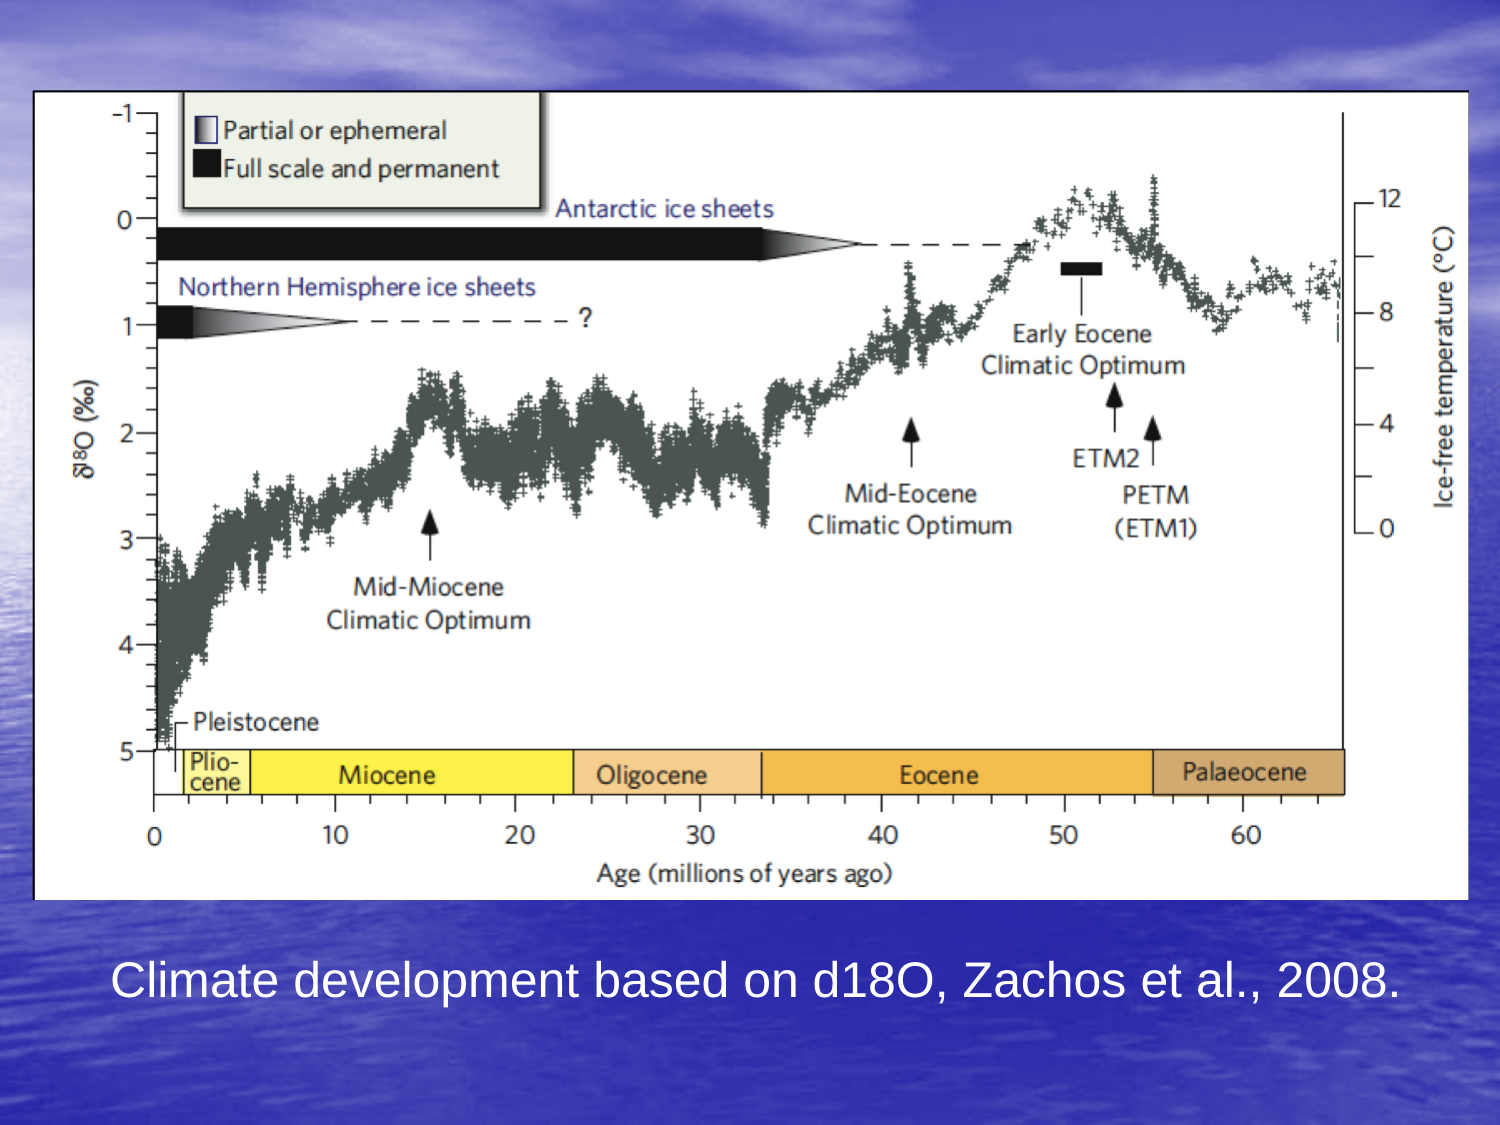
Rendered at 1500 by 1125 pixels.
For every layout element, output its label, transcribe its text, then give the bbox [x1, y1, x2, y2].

text_box Climate development based on d18O, Zachos et al., 2008. [95, 940, 1418, 1016]
picture [31, 89, 1469, 901]
